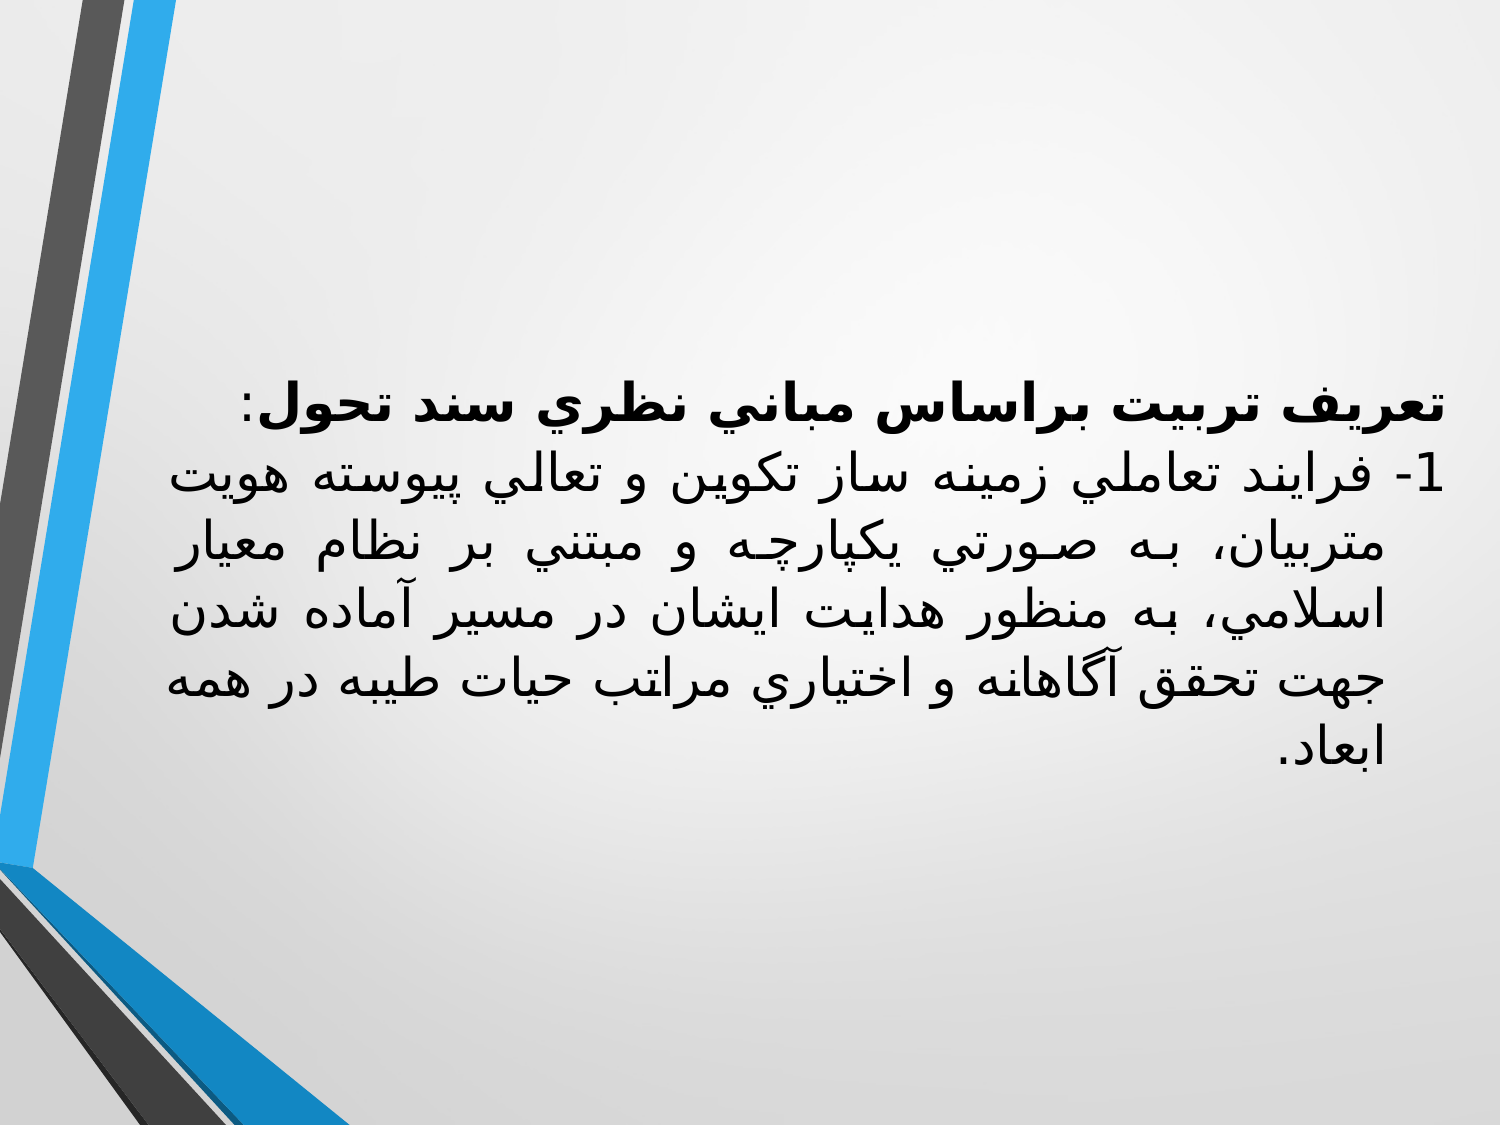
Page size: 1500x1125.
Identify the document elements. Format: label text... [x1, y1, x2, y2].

text_box تعريف تربيت‌ براساس مباني نظري سند تحول: 1- فرايند تعاملي زمينه ساز تكوين و تعالي پيوسته هويت متربيان، به صورتي يكپارچه و مبتني بر نظام معيار اسلامي، به منظور هدايت ايشان در مسير آماده شدن جهت تحقق آگاهانه و اختياري مراتب حيات طيبه در همه ابعاد. [150, 200, 1463, 913]
